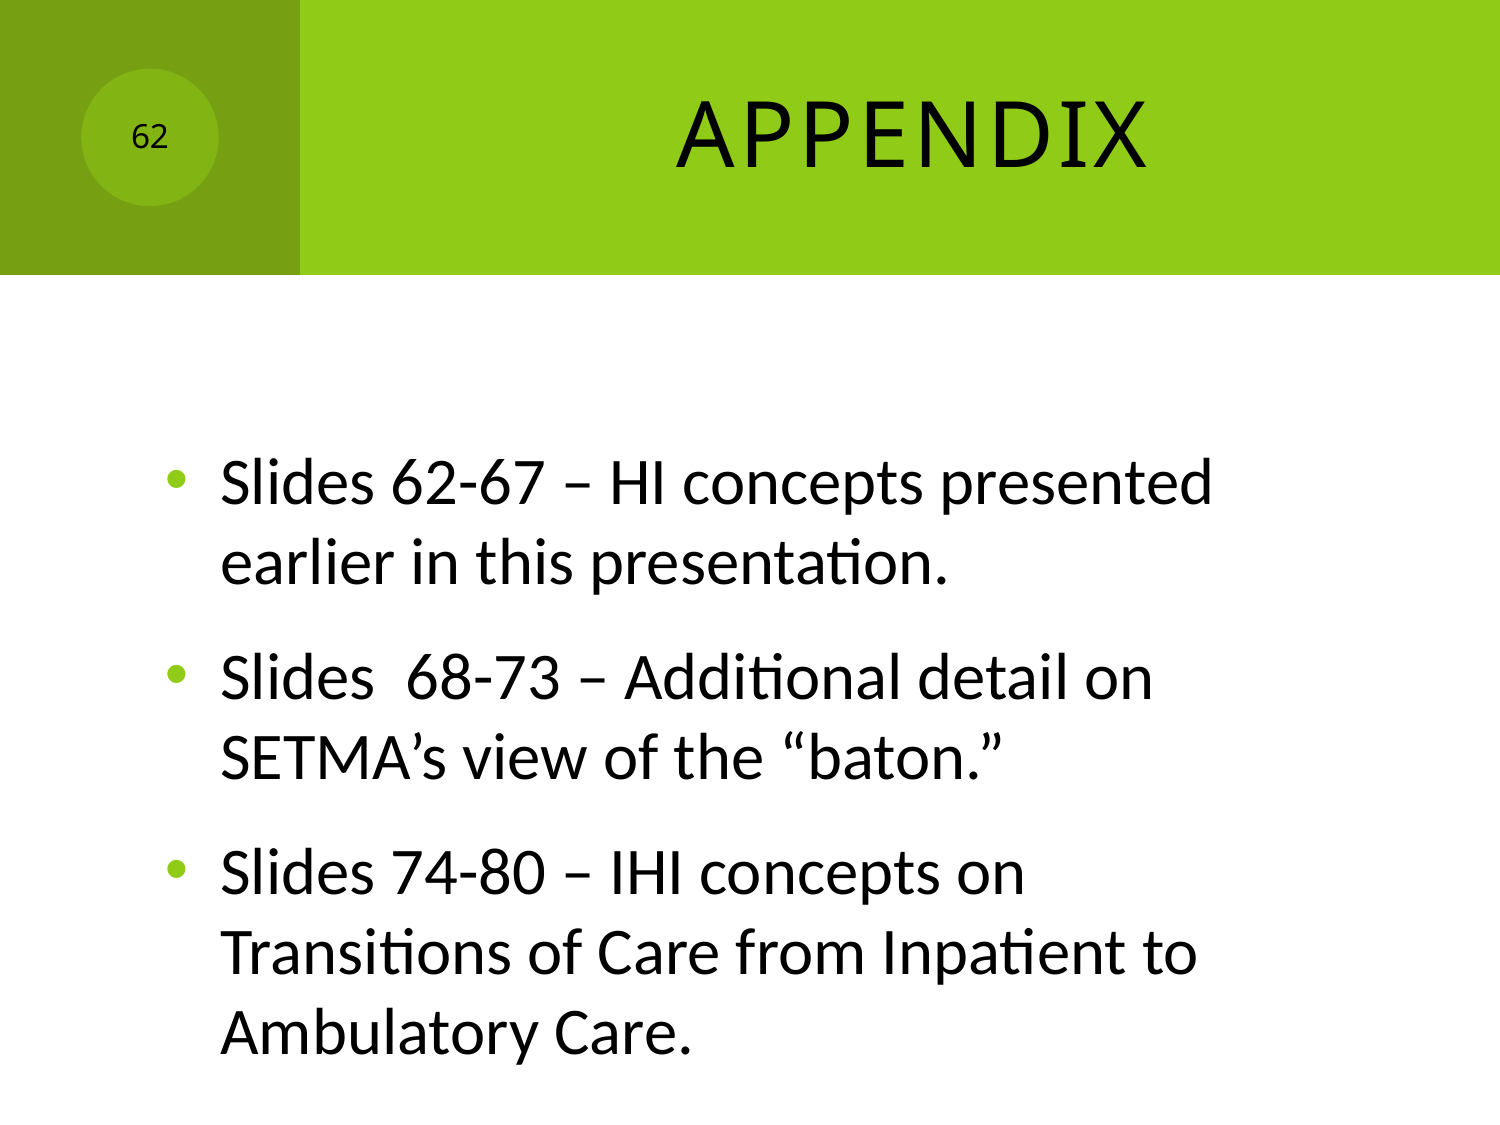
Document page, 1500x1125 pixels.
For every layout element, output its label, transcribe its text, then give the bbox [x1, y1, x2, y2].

slide_number 62 [87, 99, 213, 175]
title Appendix [399, 37, 1425, 225]
text_box Slides 62-67 – HI concepts presented earlier in this presentation. Slides 68-73 – Additional detail on SETMA’s view of the “baton.” Slides 74-80 – IHI concepts on Transitions of Care from Inpatient to Ambulatory Care. [150, 430, 1313, 1076]
